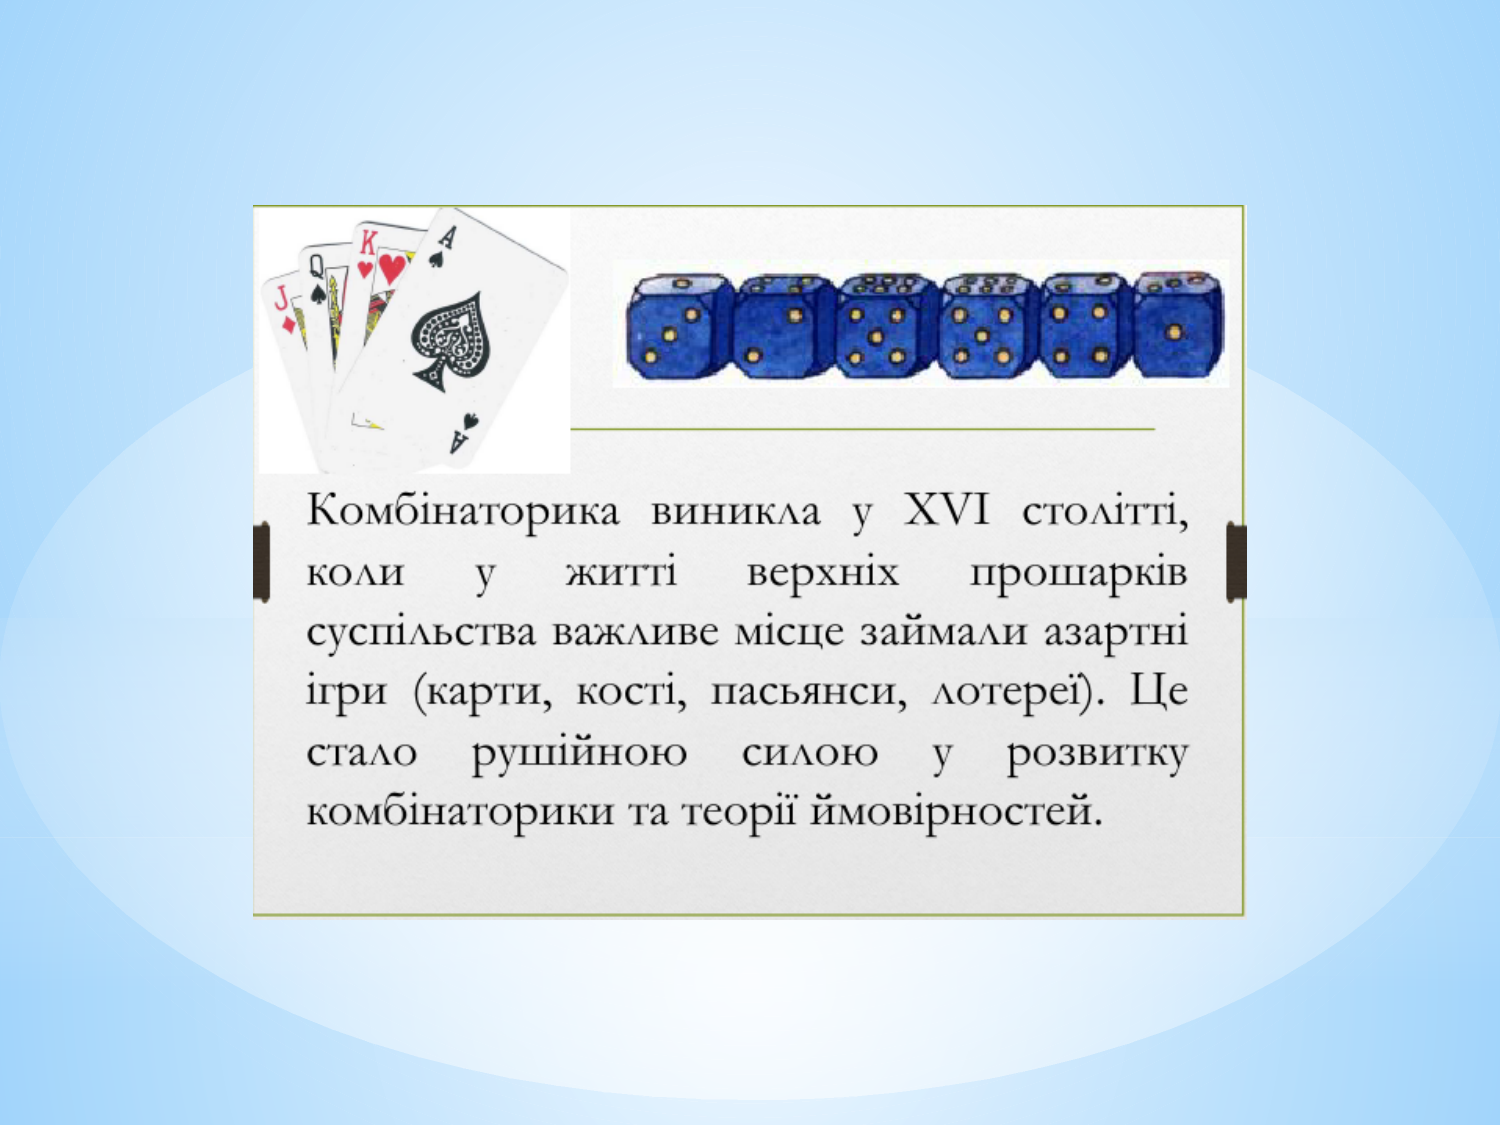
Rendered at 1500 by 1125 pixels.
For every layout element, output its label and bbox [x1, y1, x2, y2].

picture [253, 205, 1247, 920]
